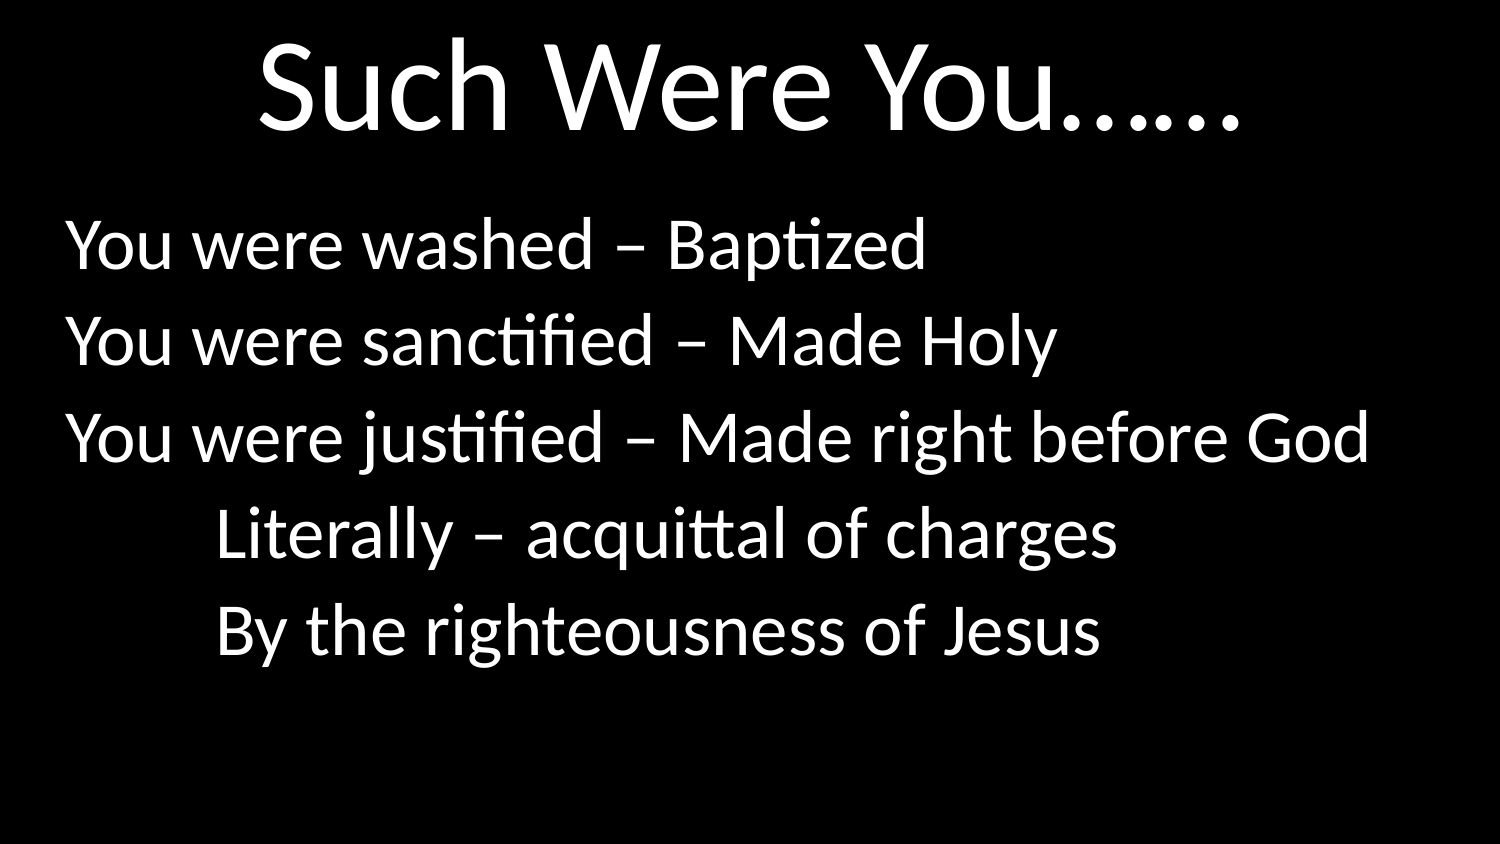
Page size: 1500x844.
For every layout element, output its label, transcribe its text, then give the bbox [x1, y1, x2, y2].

list You were washed – Baptized You were sanctified – Made Holy You were justified – Made right before God Literally – acquittal of charges By the righteousness of Jesus [50, 196, 1438, 844]
title Such Were You…… [0, 0, 1500, 175]
